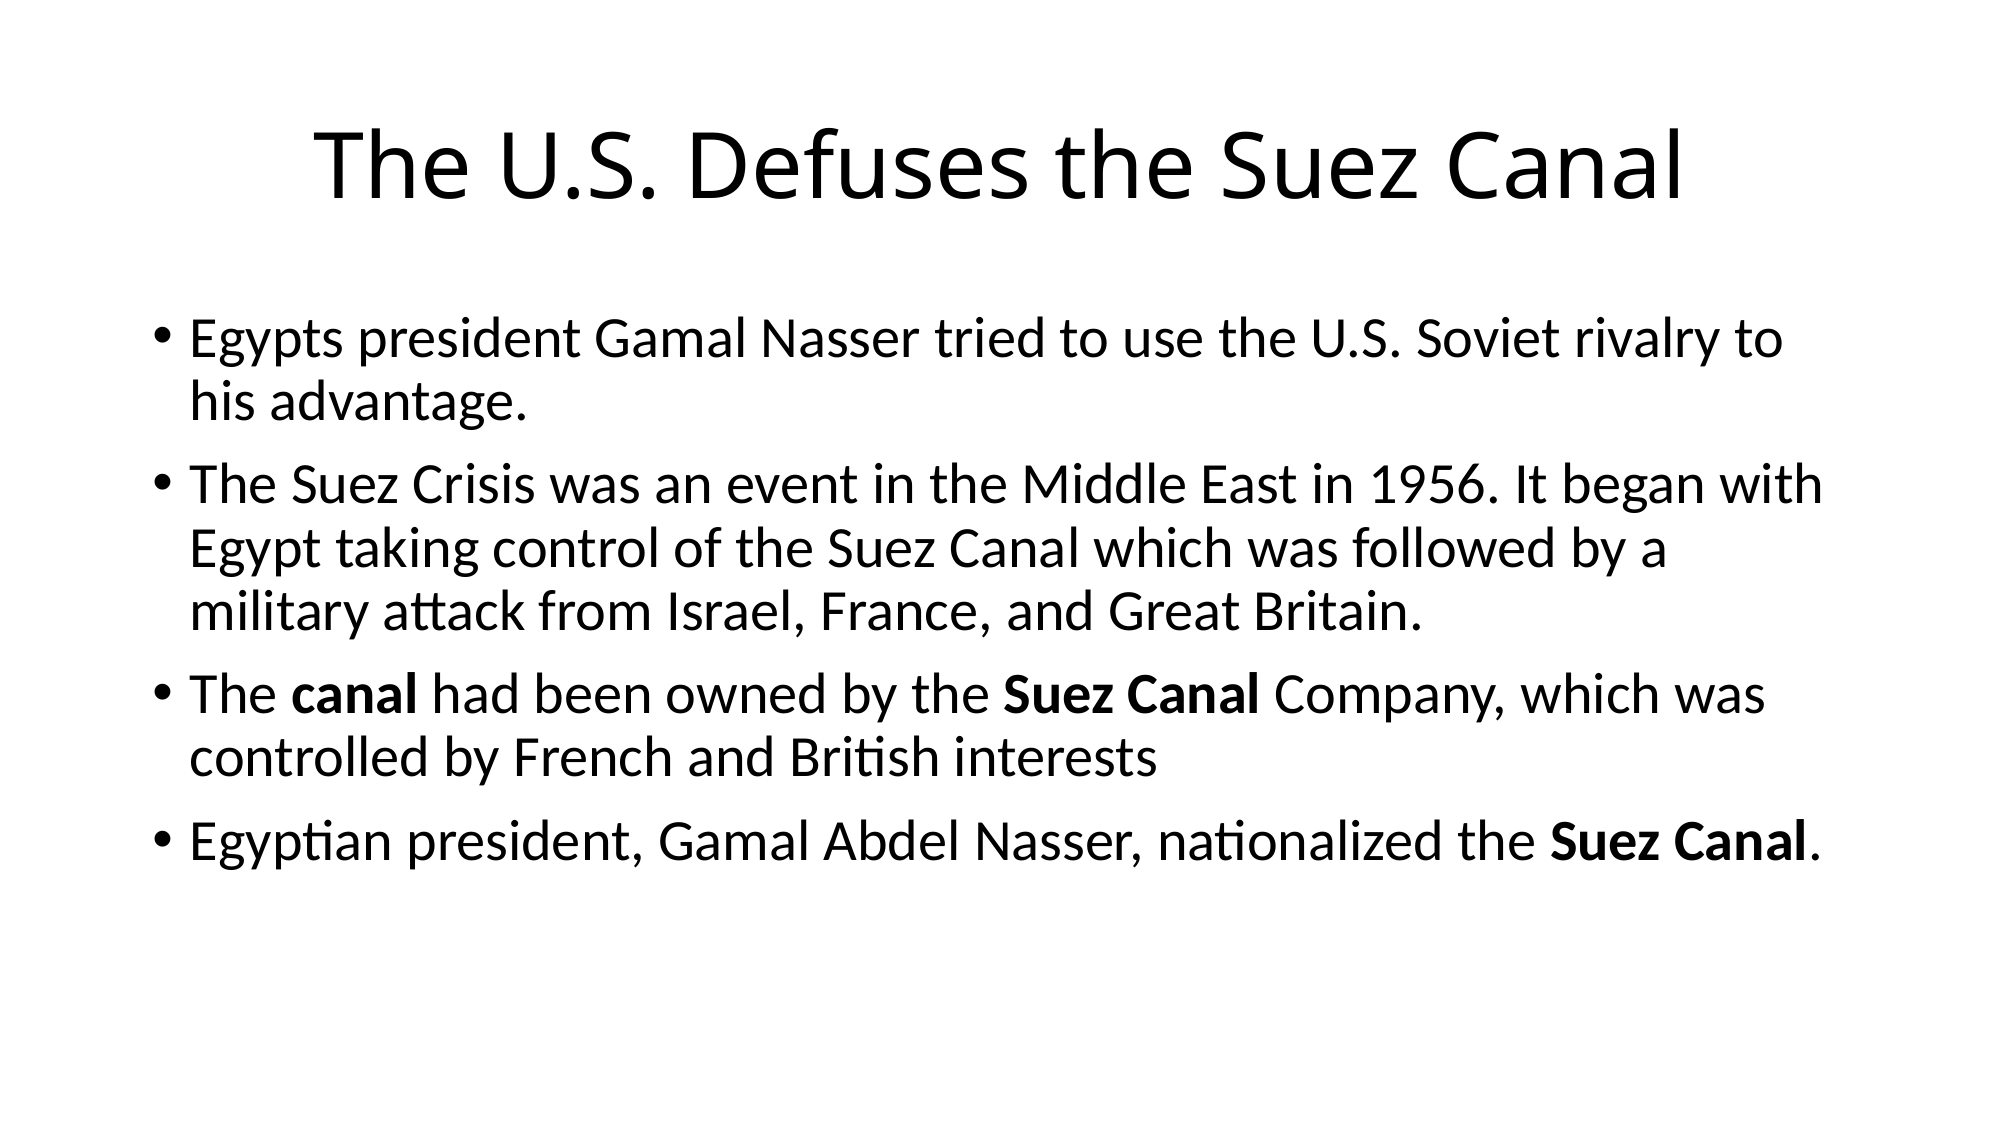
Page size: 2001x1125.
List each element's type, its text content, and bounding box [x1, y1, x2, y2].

list Egypts president Gamal Nasser tried to use the U.S. Soviet rivalry to his advantage. The Suez Crisis was an event in the Middle East in 1956. It began with Egypt taking control of the Suez Canal which was followed by a military attack from Israel, France, and Great Britain. The canal had been owned by the Suez Canal Company, which was controlled by French and British interests Egyptian president, Gamal Abdel Nasser, nationalized the Suez Canal. [137, 299, 1863, 1014]
title The U.S. Defuses the Suez Canal [137, 59, 1863, 278]
